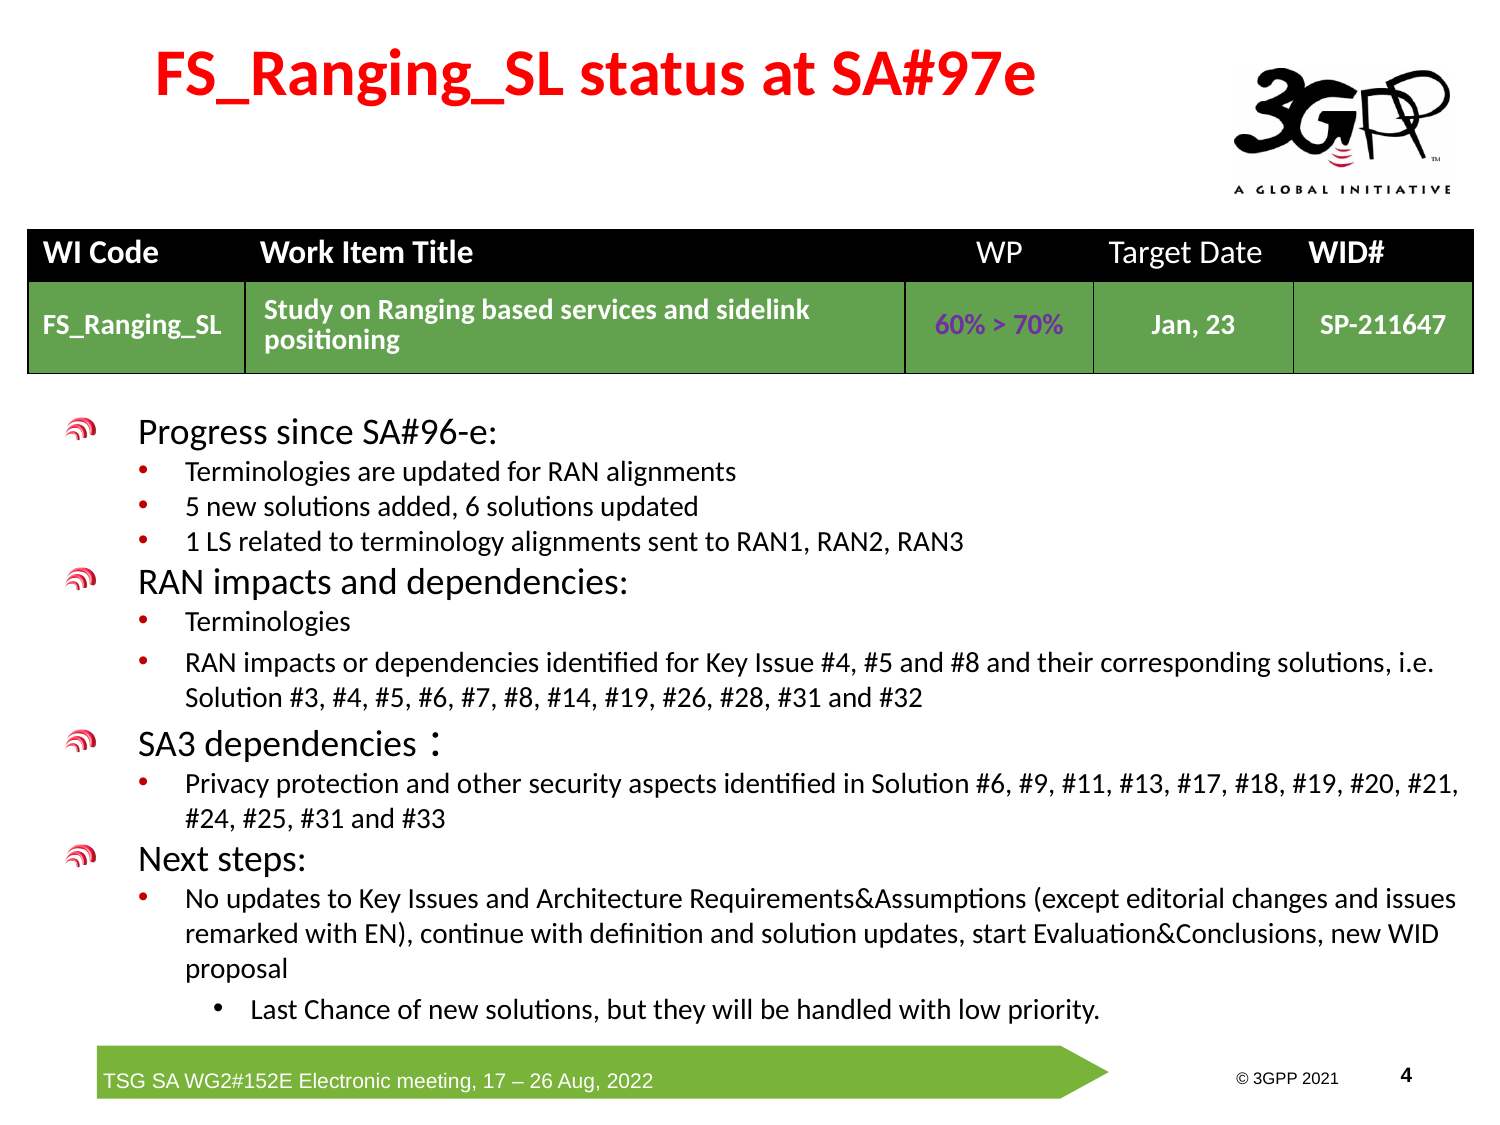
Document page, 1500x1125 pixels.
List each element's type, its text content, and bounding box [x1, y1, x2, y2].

table_header Target Date [1094, 230, 1293, 280]
table_cell FS_Ranging_SL [29, 282, 244, 373]
table_cell Jan, 23 [1094, 282, 1293, 373]
picture [63, 566, 90, 593]
table_header Work Item Title [246, 230, 904, 280]
table_header WI Code [29, 230, 244, 280]
table_header WP [906, 230, 1093, 280]
table_cell Study on Ranging based services and sidelink positioning [246, 282, 904, 373]
table_cell SP-211647 [1294, 282, 1472, 373]
table_header WID# [1294, 230, 1472, 280]
table_cell 60% > 70% [906, 282, 1093, 373]
title FS_Ranging_SL status at SA#97e [36, 16, 1157, 121]
picture [1234, 68, 1450, 194]
picture [63, 728, 90, 755]
picture [63, 843, 90, 870]
text_box Progress since SA#96-e: Terminologies are updated for RAN alignments 5 new solutions added, 6 solutions updated 1 LS related to terminology alignments sent to RAN1, RAN2, RAN3 RAN impacts and dependencies: Terminologies RAN impacts or dependencies identified for Key Issue #4, #5 and #8 and their corresponding solutions, i.e. Solution #3, #4, #5, #6, #7, #8, #14, #19, #26, #28, #31 and #32 SA3 dependencies： Privacy protection and other security aspects identified in Solution #6, #9, #11, #13, #17, #18, #19, #20, #21, #24, #25, #31 and #33 Next steps: No updates to Key Issues and Architecture Requirements&Assumptions (except editorial changes and issues remarked with EN), continue with definition and solution updates, start Evaluation&Conclusions, new WID proposal Last Chance of new solutions, but they will be handled with low priority. [48, 399, 1482, 1029]
picture [63, 416, 90, 443]
